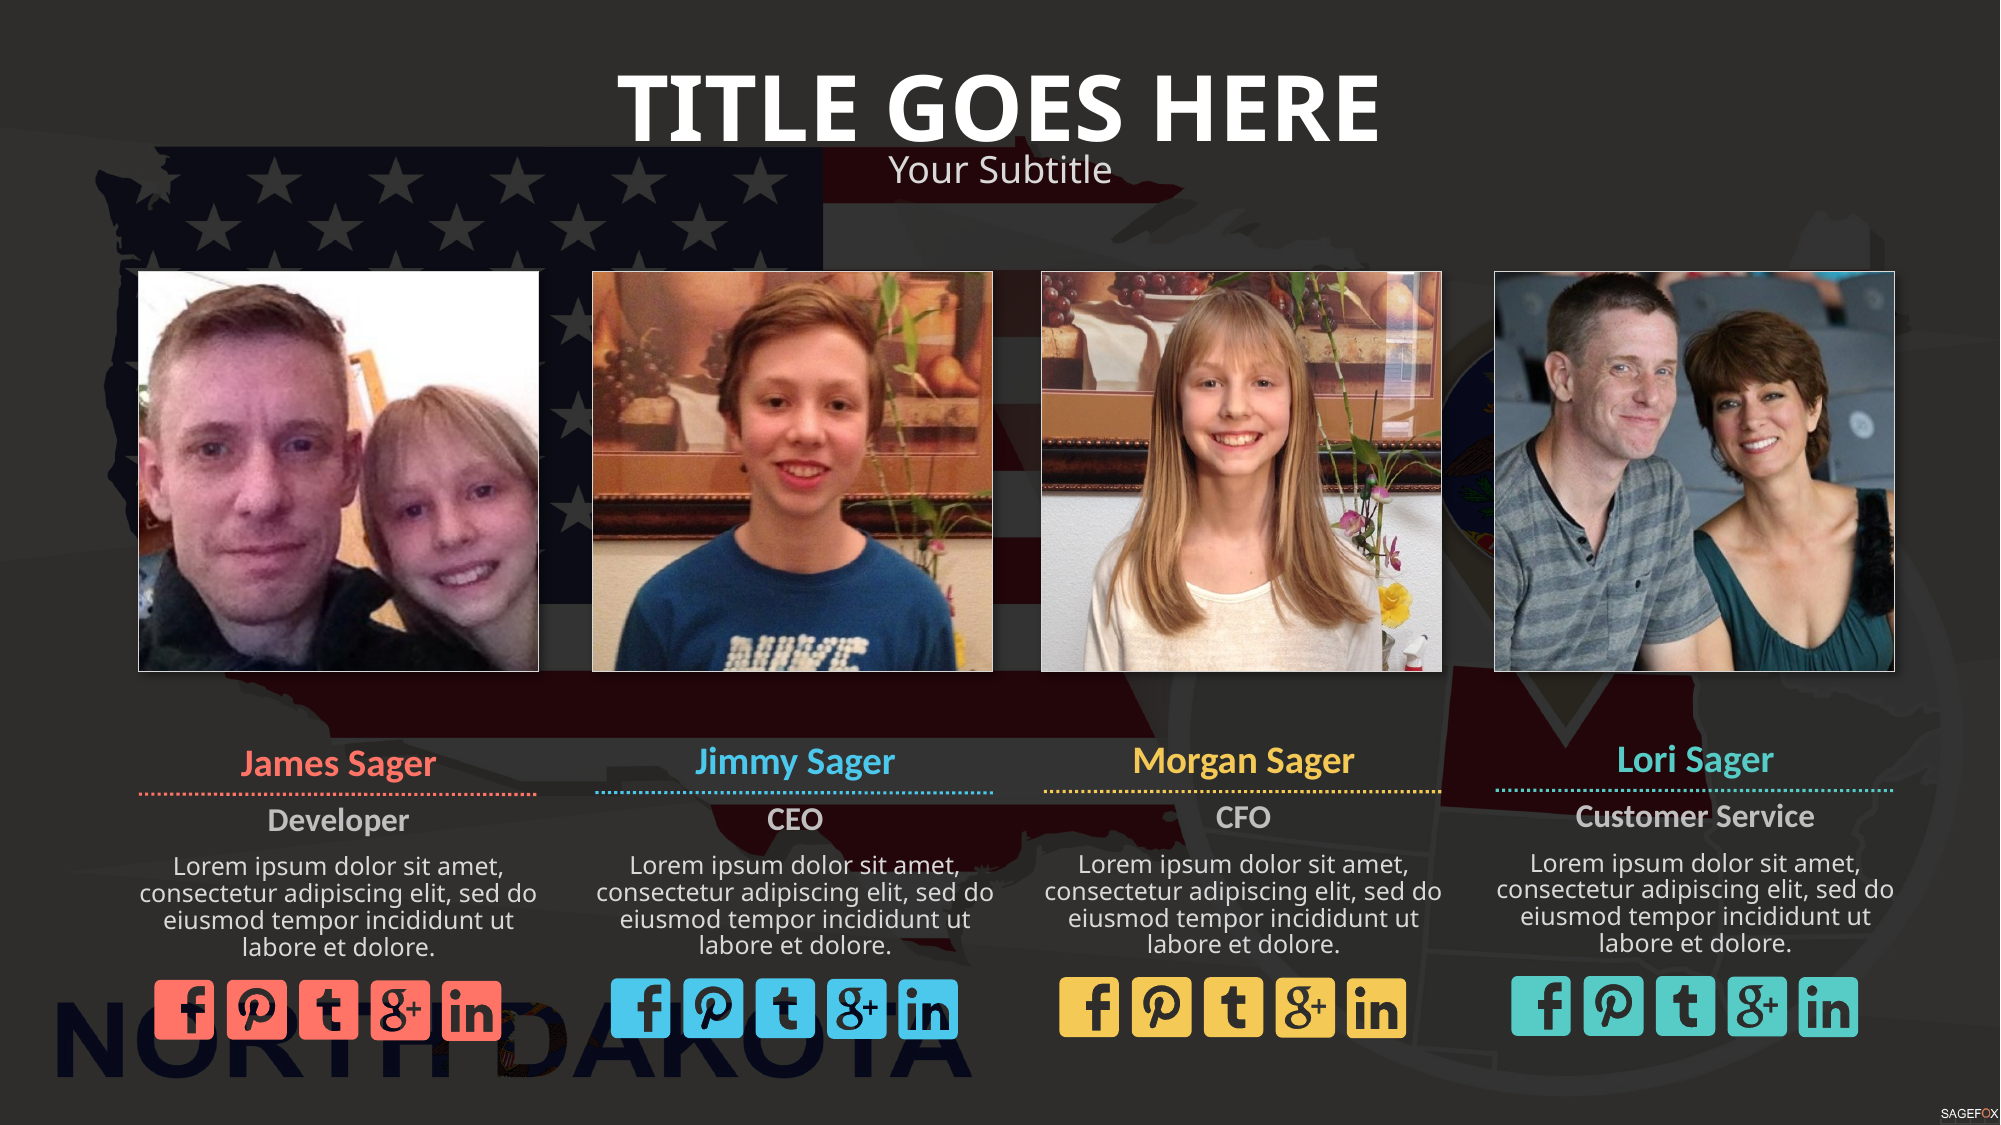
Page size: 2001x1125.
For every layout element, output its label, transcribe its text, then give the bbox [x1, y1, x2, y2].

text_box Lorem ipsum dolor sit amet, consectetur adipiscing elit, sed do eiusmod tempor incididunt ut labore et dolore. [595, 852, 996, 966]
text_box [548, 42, 1452, 199]
text_box Lori Sager [1520, 738, 1871, 781]
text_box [610, 978, 958, 1040]
text_box Developer [163, 799, 514, 842]
text_box [591, 270, 993, 672]
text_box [1511, 976, 1859, 1038]
text_box [1040, 270, 1442, 672]
text_box [1494, 271, 1896, 673]
text_box [138, 270, 540, 672]
text_box CFO [1068, 797, 1419, 840]
text_box Customer Service [1520, 796, 1871, 839]
text_box James Sager [163, 742, 514, 785]
text_box Morgan Sager [1068, 739, 1419, 782]
text_box Jimmy Sager [620, 740, 971, 784]
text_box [1059, 977, 1407, 1039]
picture [0, 0, 2001, 1125]
text_box CEO [620, 798, 971, 841]
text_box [154, 979, 502, 1041]
text_box Lorem ipsum dolor sit amet, consectetur adipiscing elit, sed do eiusmod tempor incididunt ut labore et dolore. [1043, 851, 1444, 965]
text_box Lorem ipsum dolor sit amet, consectetur adipiscing elit, sed do eiusmod tempor incididunt ut labore et dolore. [138, 854, 539, 968]
text_box Lorem ipsum dolor sit amet, consectetur adipiscing elit, sed do eiusmod tempor incididunt ut labore et dolore. [1495, 850, 1896, 964]
